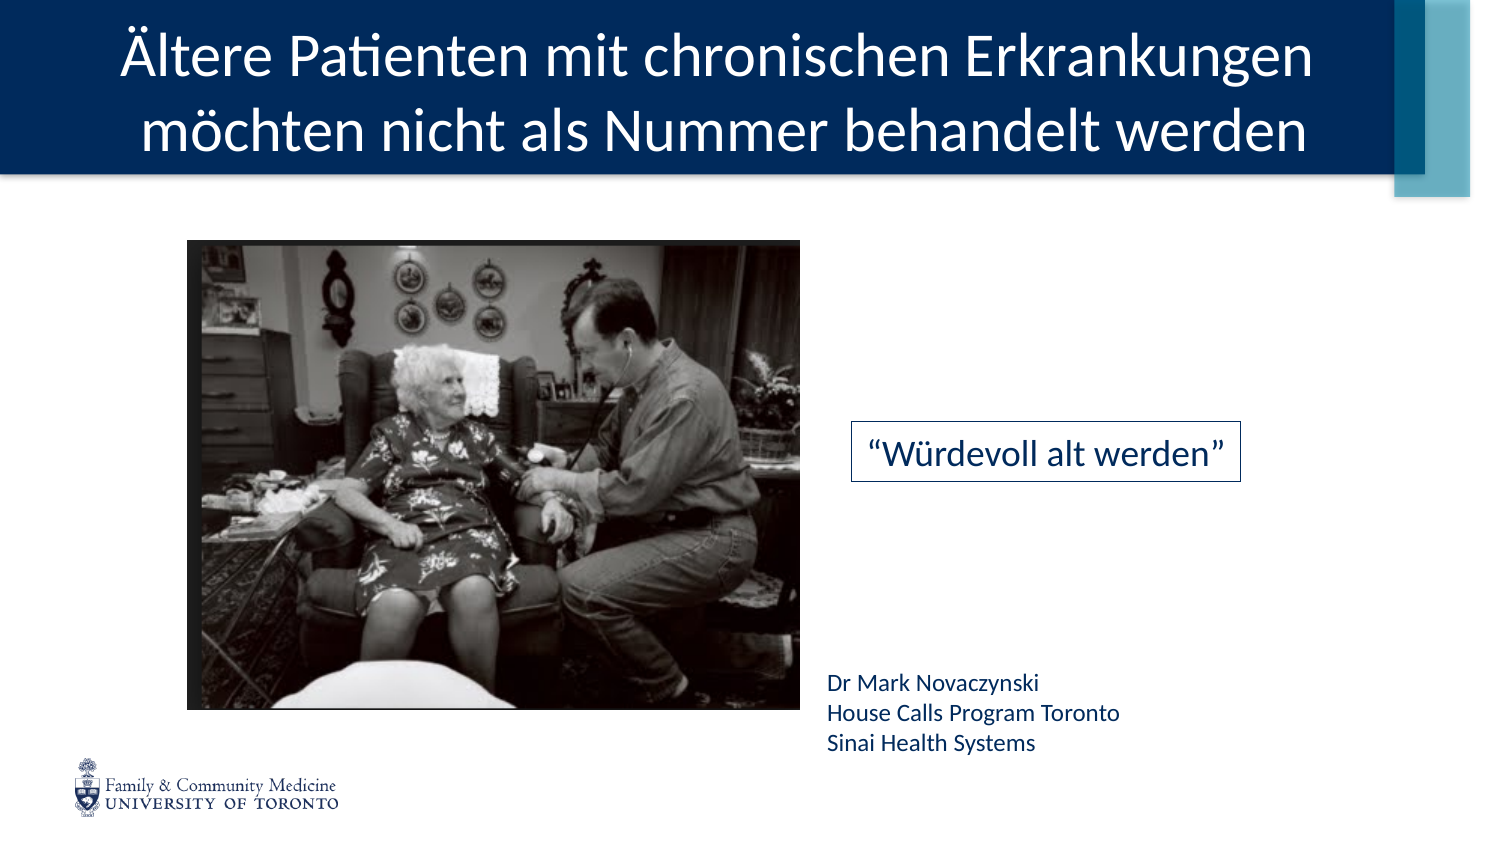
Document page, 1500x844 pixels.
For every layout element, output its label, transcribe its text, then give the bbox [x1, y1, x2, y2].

picture [75, 758, 338, 817]
text_box Dr Mark Novaczynski House Calls Program Toronto Sinai Health Systems [812, 659, 1200, 764]
title Ältere Patienten mit chronischen Erkrankungen möchten nicht als Nummer behandelt werden [12, 18, 1438, 160]
text_box “Würdevoll alt werden” [851, 421, 1241, 482]
picture [187, 240, 801, 710]
